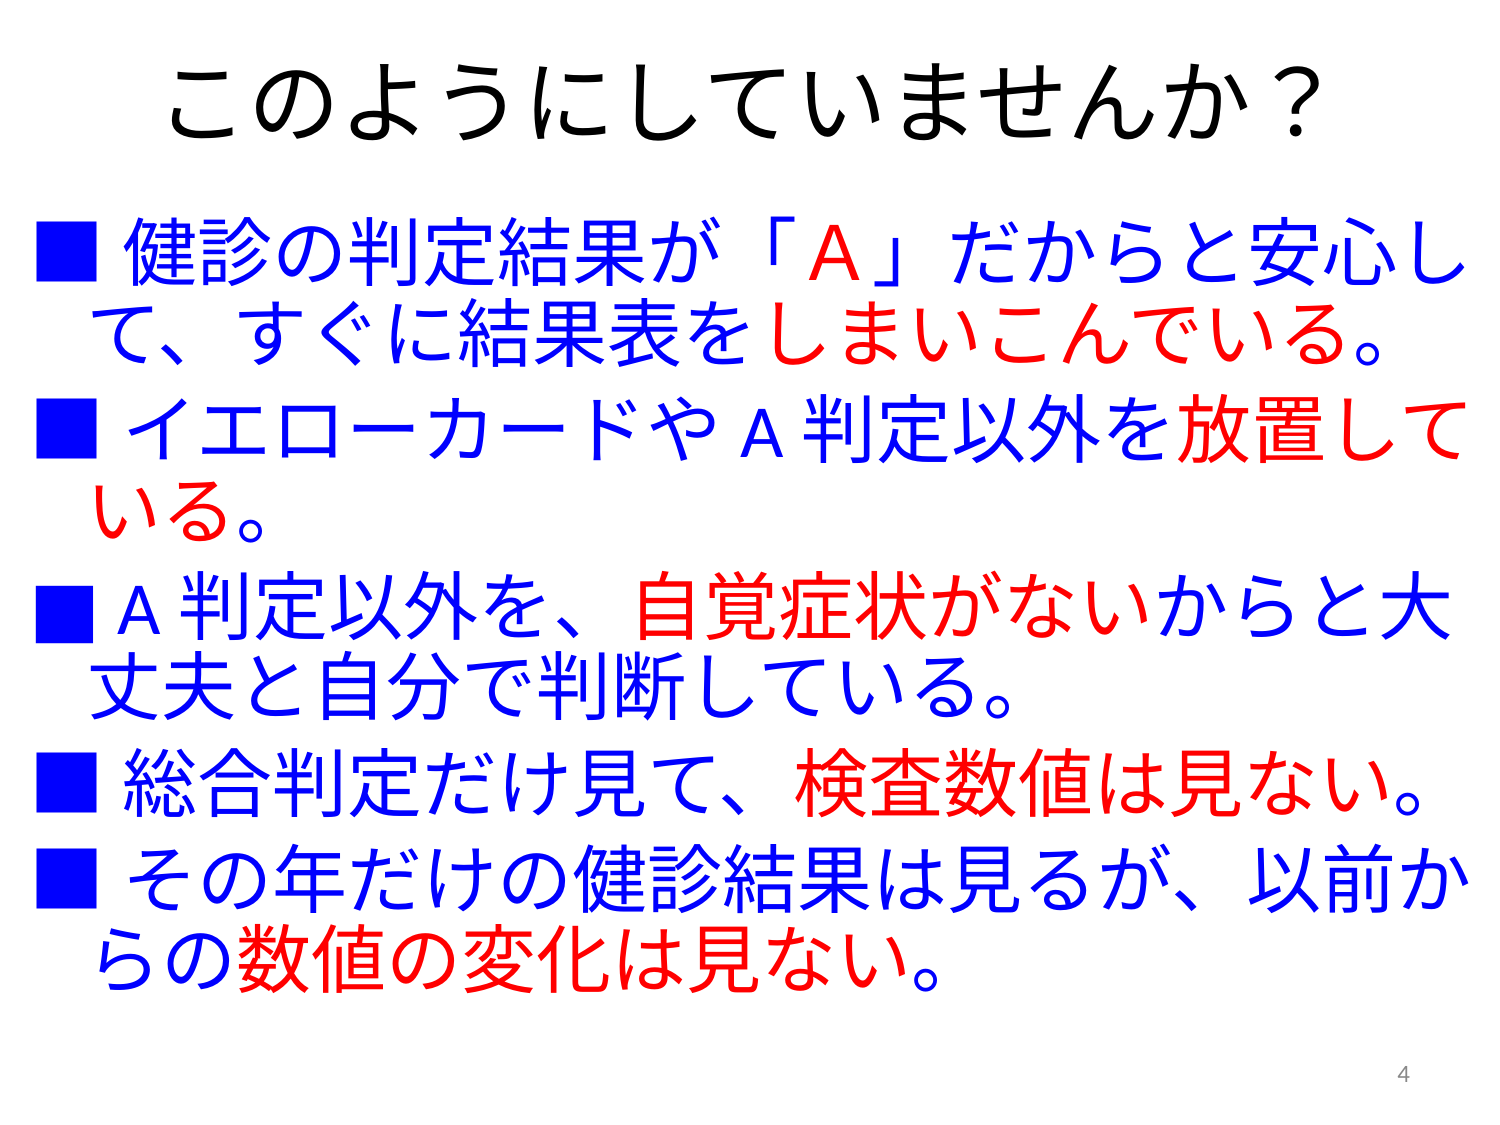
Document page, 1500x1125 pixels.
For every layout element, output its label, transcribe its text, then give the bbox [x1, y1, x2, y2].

title このようにしていませんか？ [47, 31, 1453, 169]
list ■健診の判定結果が「Ａ」だからと安心して、すぐに結果表をしまいこんでいる。 ■イエローカードやA判定以外を放置している。 ■ A判定以外を、自覚症状がないからと大丈夫と自分で判断している。 ■総合判定だけ見て、検査数値は見ない。 ■その年だけの健診結果は見るが、以前からの数値の変化は見ない。 [14, 208, 1500, 1047]
slide_number 4 [1074, 1042, 1425, 1103]
